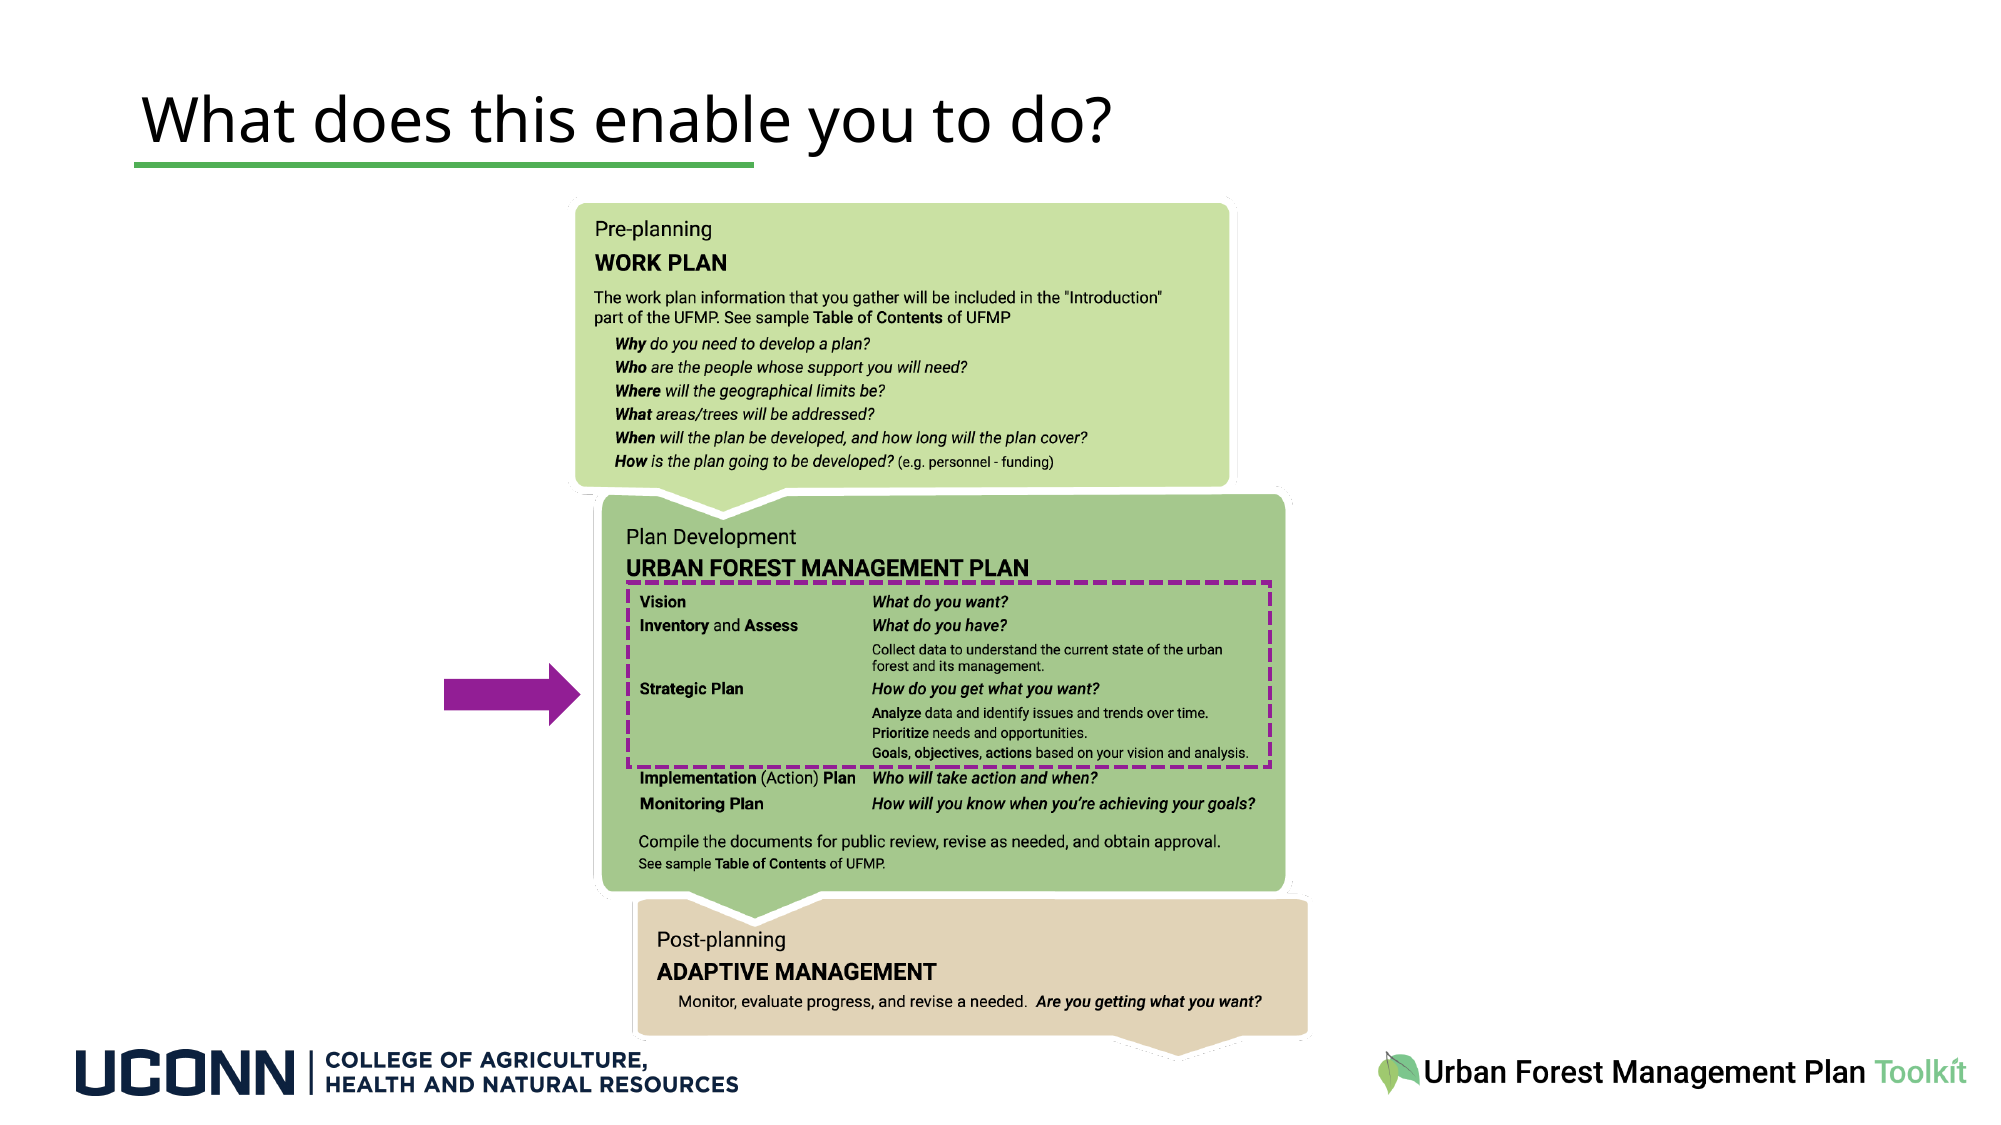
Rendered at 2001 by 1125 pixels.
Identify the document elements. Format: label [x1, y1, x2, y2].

text_box [126, 97, 1927, 165]
picture [1371, 1037, 1973, 1105]
text_box [443, 660, 567, 729]
picture [76, 195, 1313, 1096]
